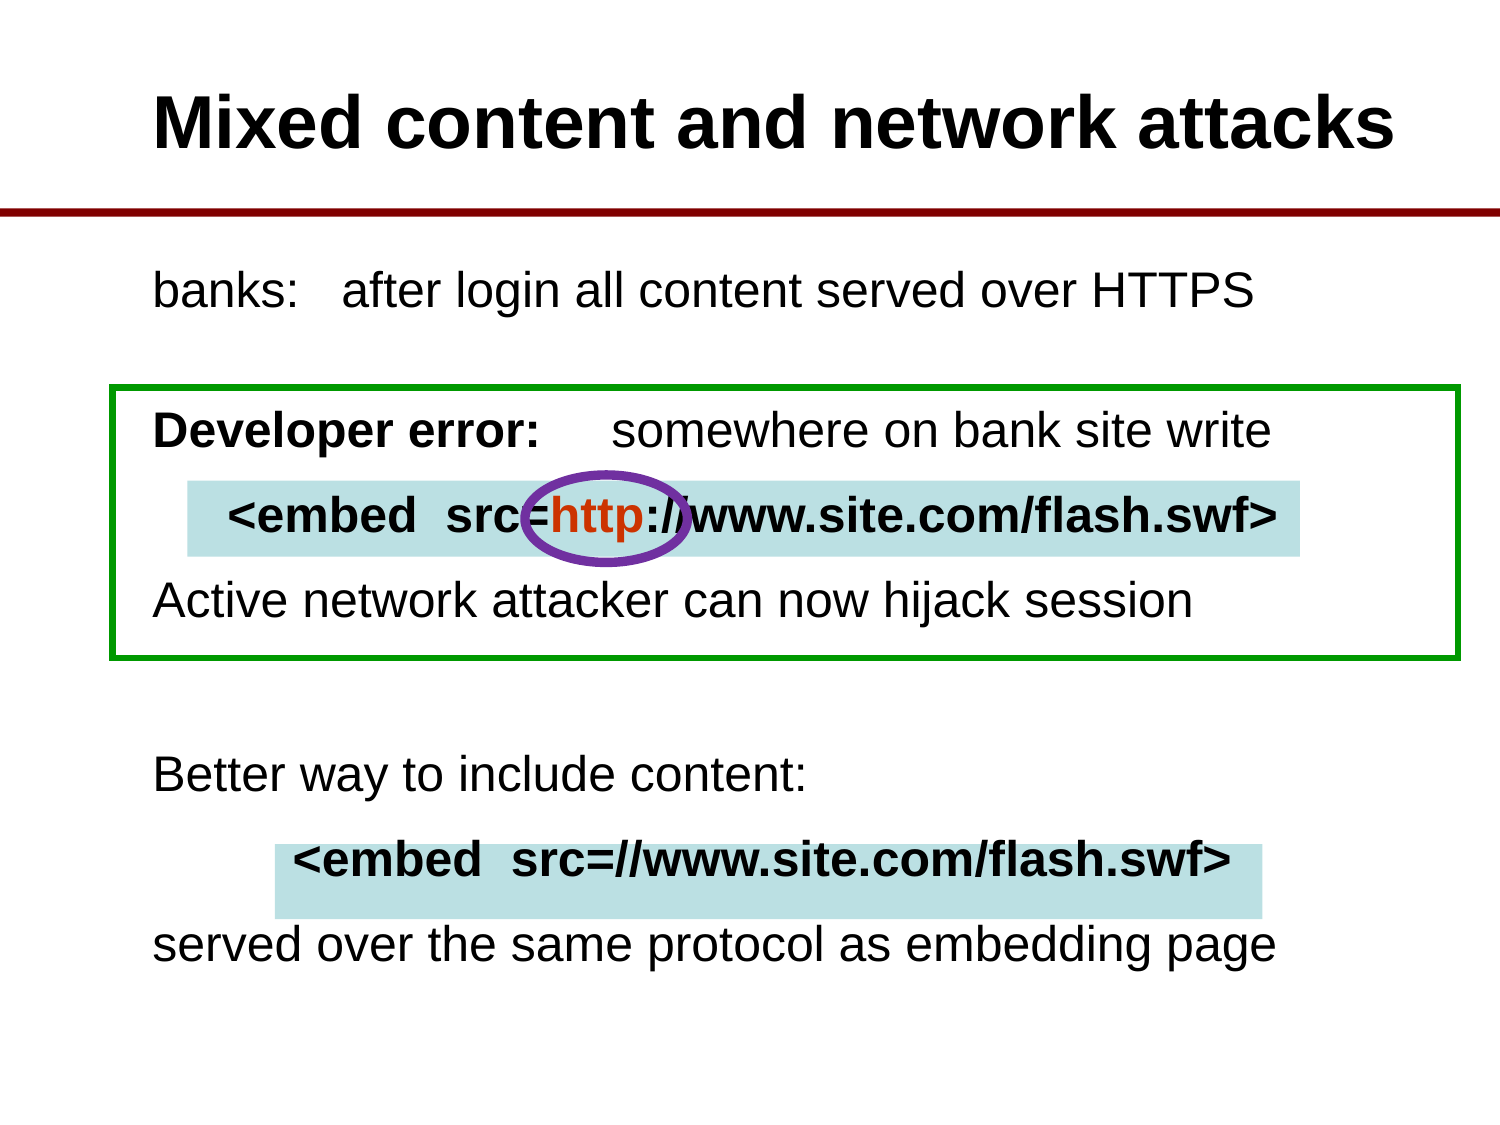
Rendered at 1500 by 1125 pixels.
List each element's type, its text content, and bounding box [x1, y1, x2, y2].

text_box [524, 474, 688, 563]
list banks: after login all content served over HTTPS Developer error: somewhere on bank site write <embed src=http://www.site.com/flash.swf> Active network attacker can now hijack session Better way to include content: <embed src=//www.site.com/flash.swf> served over the same protocol as embedding page [137, 249, 1500, 1113]
title Mixed content and network attacks [99, 49, 1451, 188]
text_box [112, 387, 1458, 658]
